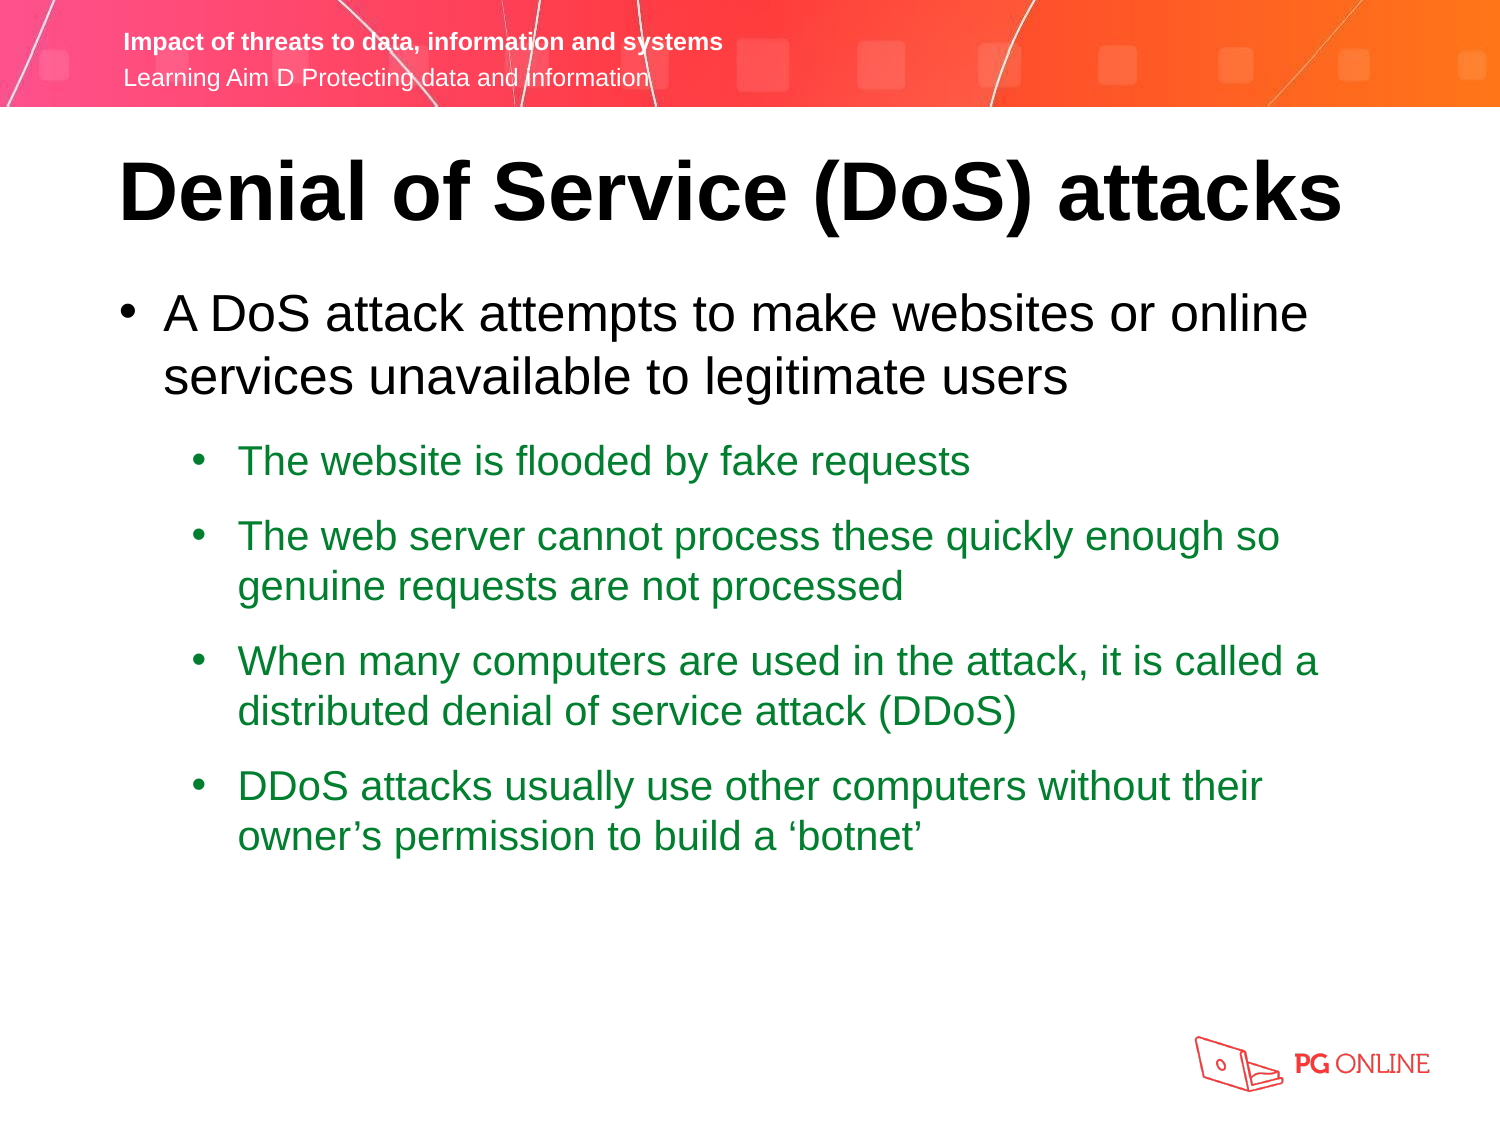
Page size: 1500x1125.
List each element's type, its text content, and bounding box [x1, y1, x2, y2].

list Denial of Service (DoS) attacks [118, 148, 1401, 259]
list A DoS attack attempts to make websites or online services unavailable to legitimate users The website is flooded by fake requests The web server cannot process these quickly enough so genuine requests are not processed When many computers are used in the attack, it is called a distributed denial of service attack (DDoS) DDoS attacks usually use other computers without their owner’s permission to build a ‘botnet’ [118, 279, 1398, 847]
picture [0, 0, 1500, 107]
picture [1194, 1036, 1430, 1092]
